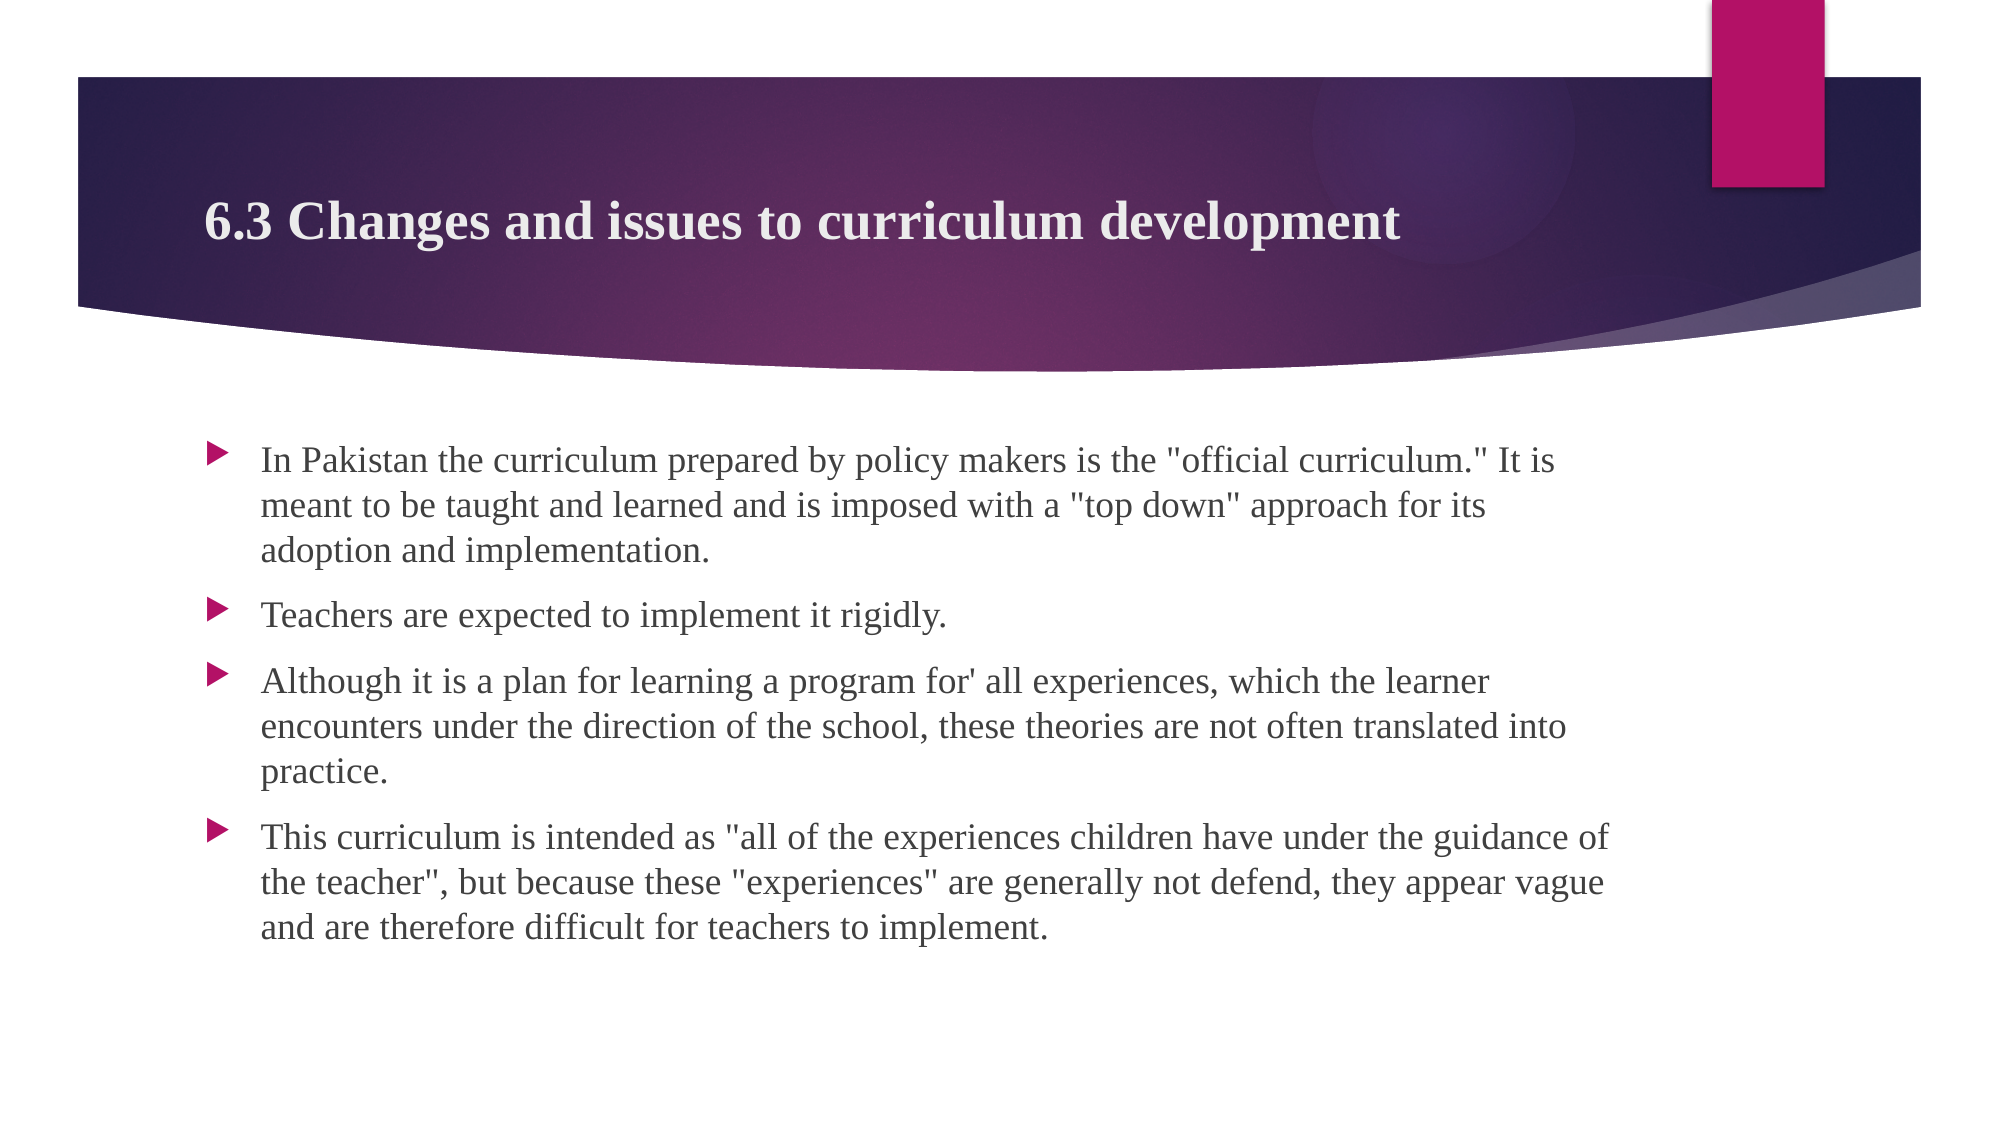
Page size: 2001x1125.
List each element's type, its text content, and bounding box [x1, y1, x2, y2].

title 6.3 Changes and issues to curriculum development [189, 159, 1627, 276]
list In Pakistan the curriculum prepared by policy makers is the "official curriculum." It is meant to be taught and learned and is imposed with a "top down" approach for its adoption and implementation. Teachers are expected to implement it rigidly. Although it is a plan for learning a program for' all experiences, which the learner encounters under the direction of the school, these theories are not often translated into practice. This curriculum is intended as "all of the experiences children have under the guidance of the teacher", but because these "experiences" are generally not defend, they appear vague and are therefore difficult for teachers to implement. [189, 427, 1638, 988]
